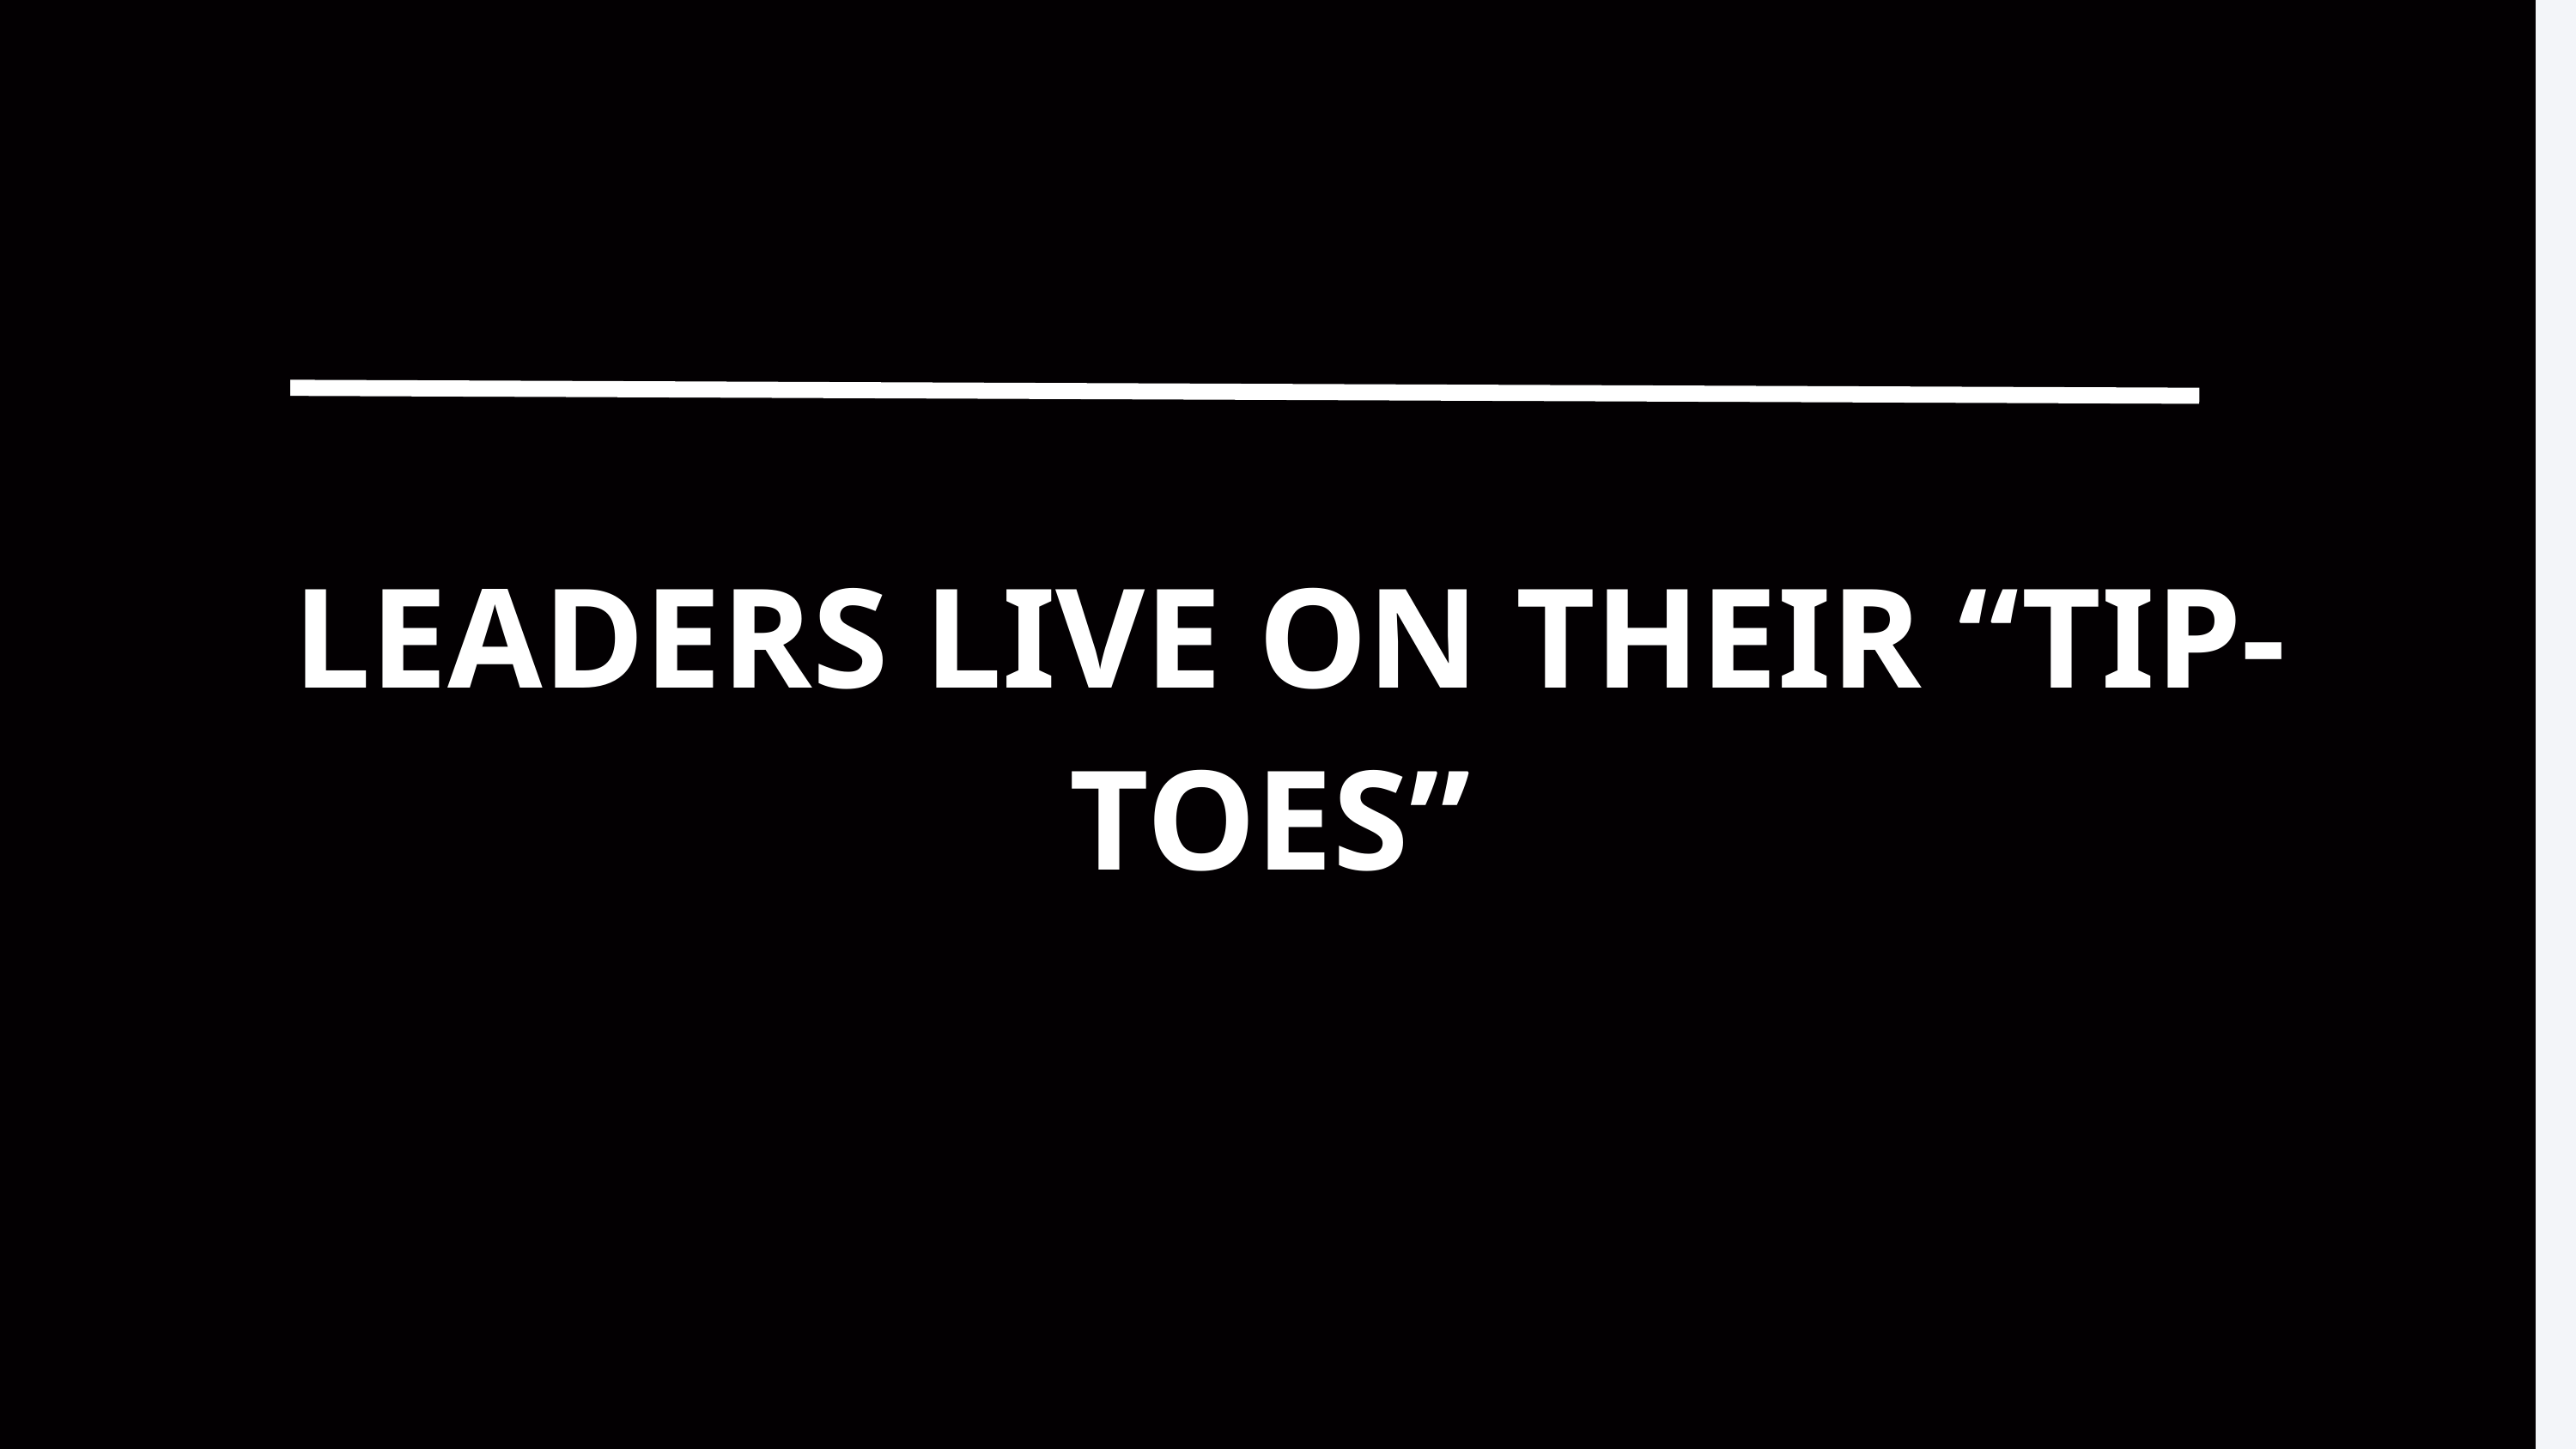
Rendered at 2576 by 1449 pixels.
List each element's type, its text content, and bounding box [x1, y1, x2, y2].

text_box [289, 387, 2200, 397]
text_box [2536, 0, 2576, 1449]
text_box LEADERS LIVE ON THEIR “TIP-TOES” [243, 534, 2333, 898]
